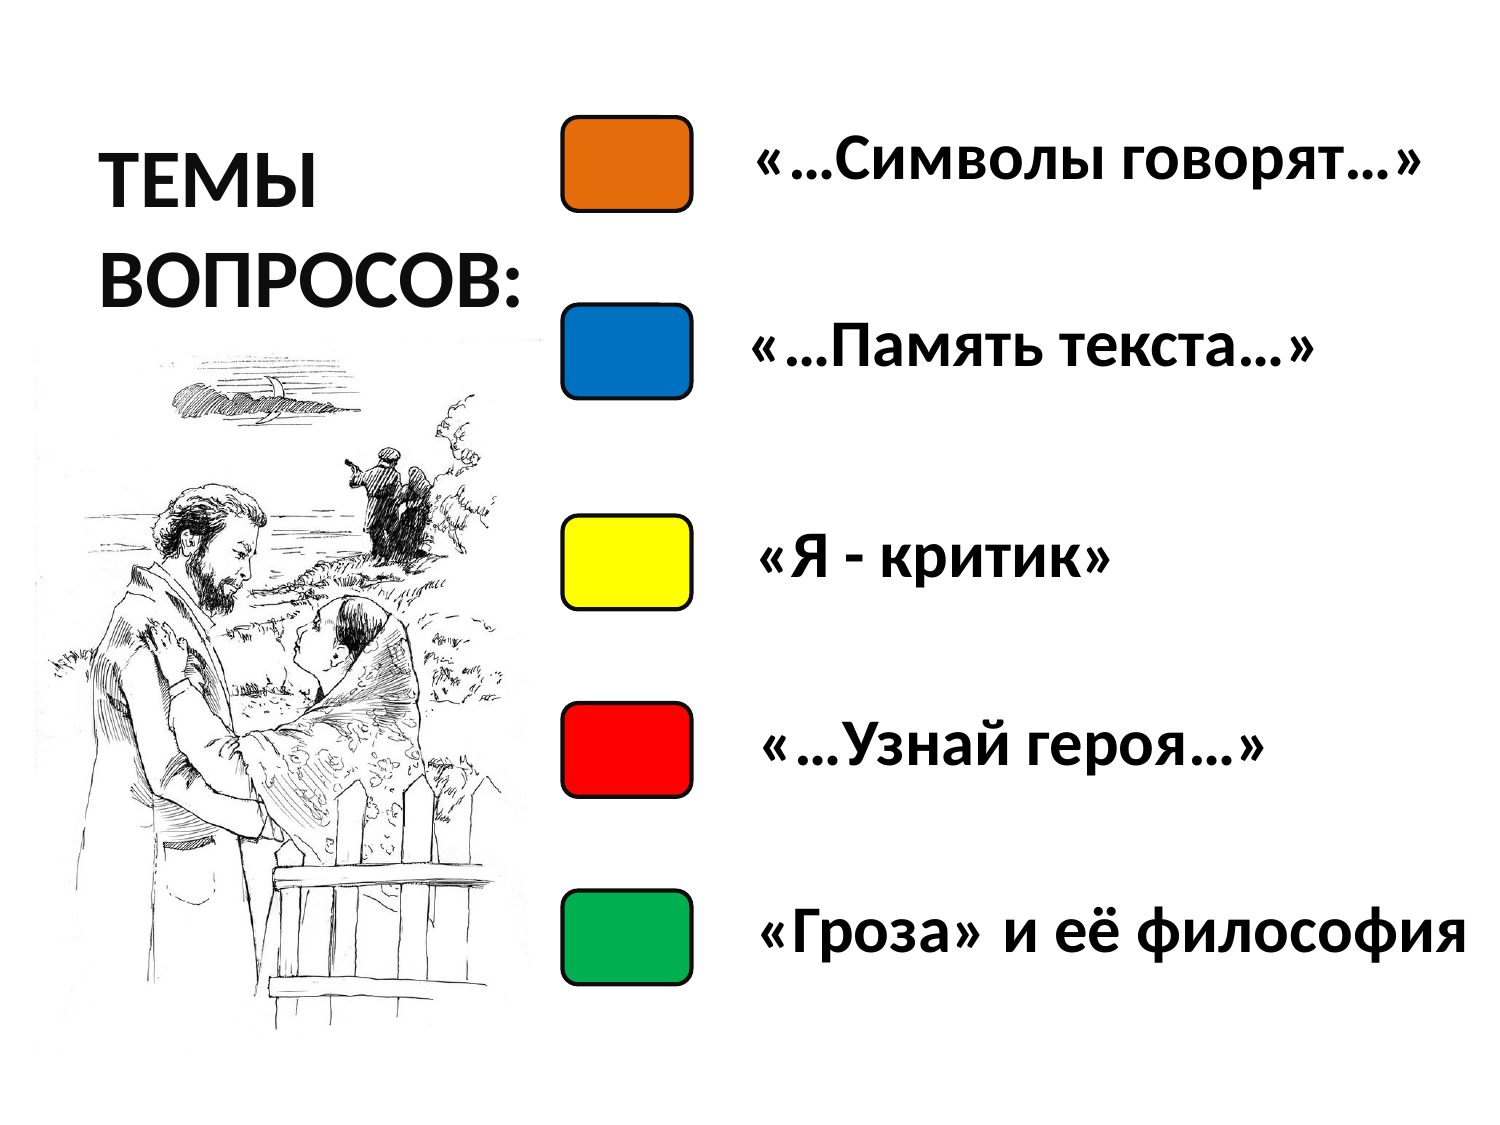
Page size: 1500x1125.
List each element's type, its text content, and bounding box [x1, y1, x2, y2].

text_box [560, 513, 694, 612]
text_box «…Символы говорят…» [737, 105, 1459, 201]
text_box «Я - критик» [740, 503, 1134, 599]
text_box «…Узнай героя…» [743, 691, 1287, 787]
text_box Темы вопросов: [84, 117, 540, 332]
text_box [560, 302, 694, 401]
text_box «Гроза» и её философия [742, 878, 1485, 974]
text_box [560, 888, 694, 987]
picture [34, 339, 544, 1055]
text_box «…Память текста…» [732, 292, 1337, 388]
text_box [560, 700, 694, 799]
text_box [560, 114, 694, 213]
